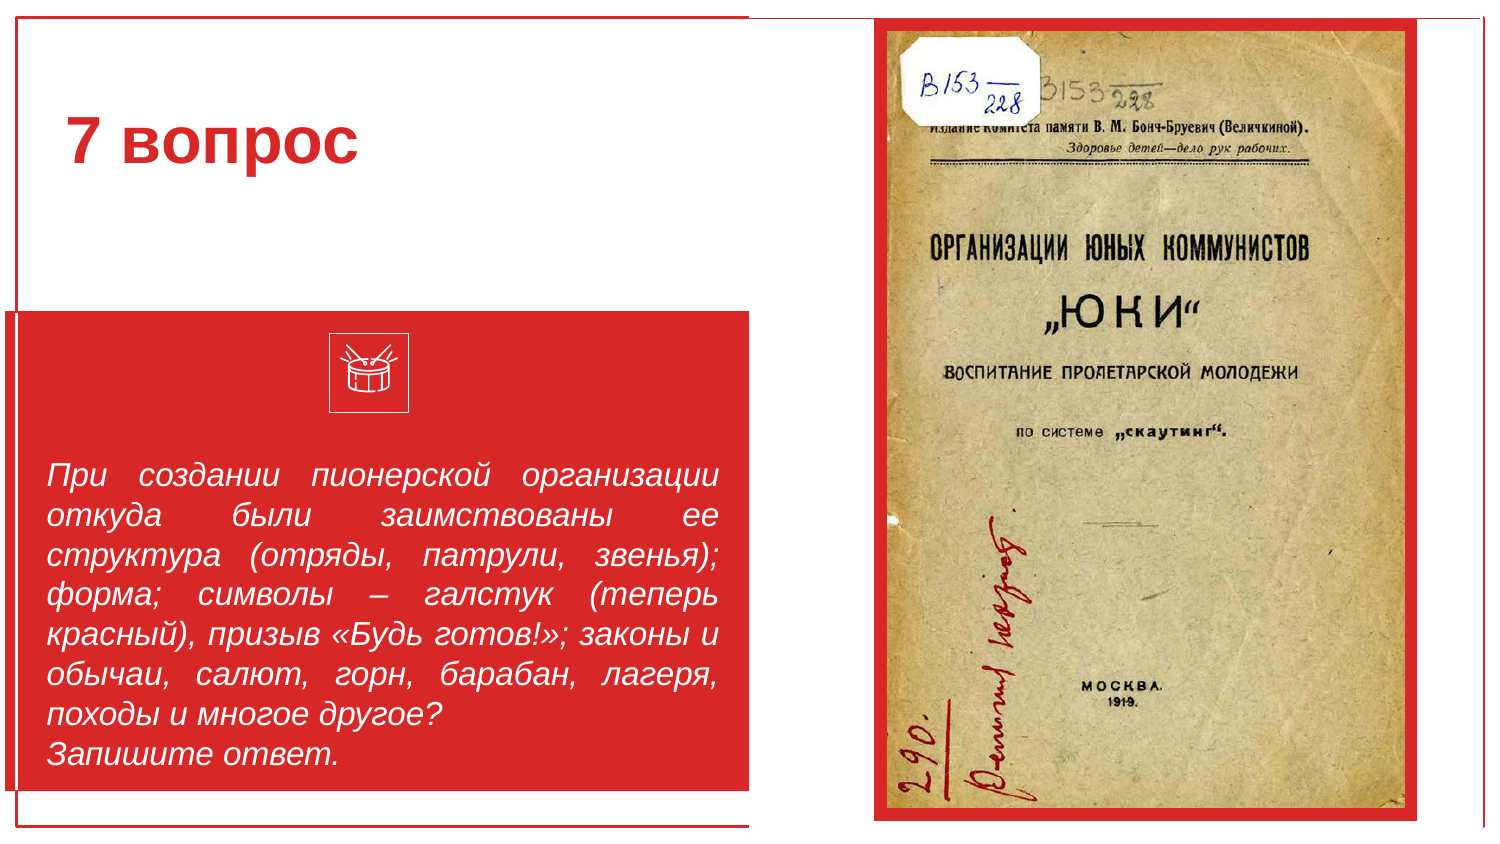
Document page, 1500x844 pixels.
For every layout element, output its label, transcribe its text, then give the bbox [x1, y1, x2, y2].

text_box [329, 333, 409, 413]
text_box [5, 311, 743, 792]
picture [886, 31, 1406, 809]
title 7 вопрос [50, 101, 503, 172]
text_box При создании пионерской организации откуда были заимствованы ее структура (отряды, патрули, звенья); форма; символы – галстук (теперь красный), призыв «Будь готов!»; законы и обычаи, салют, горн, барабан, лагеря, походы и многое другое? Запишите ответ. [22, 445, 735, 780]
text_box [749, 16, 1484, 827]
